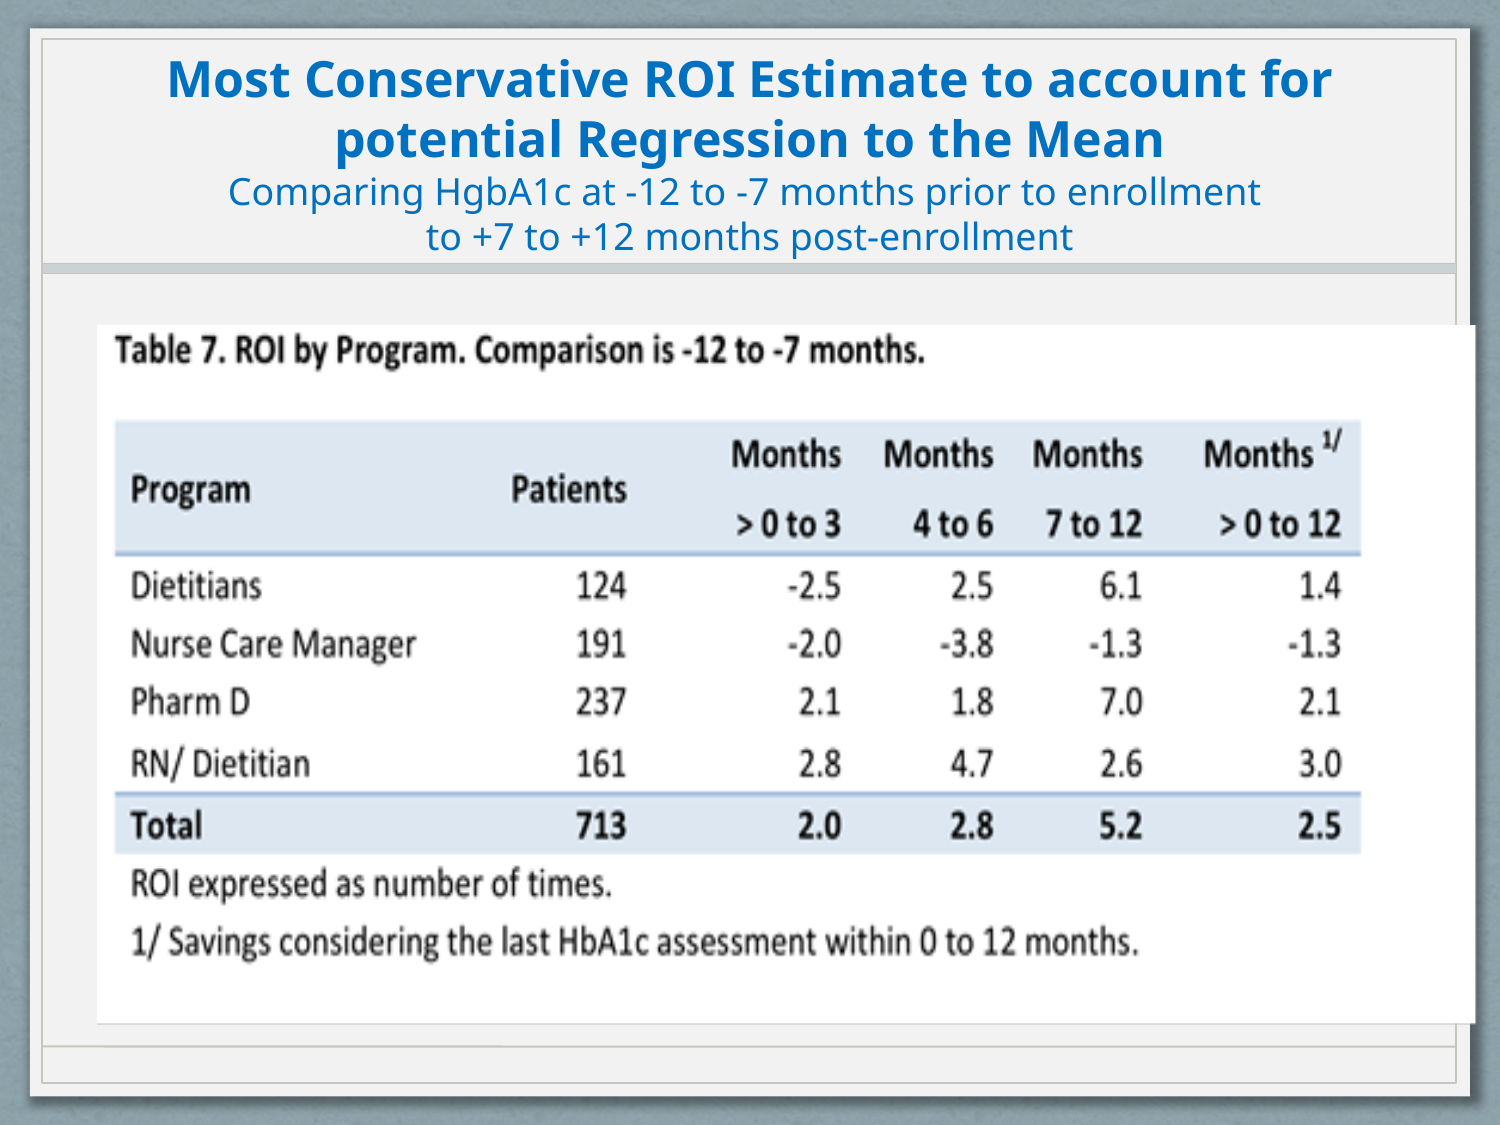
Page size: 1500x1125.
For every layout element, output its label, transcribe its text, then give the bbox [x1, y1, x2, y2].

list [96, 325, 1479, 1029]
title Most Conservative ROI Estimate to account for potential Regression to the Mean Comparing HgbA1c at -12 to -7 months prior to enrollment to +7 to +12 months post-enrollment [75, 51, 1425, 254]
